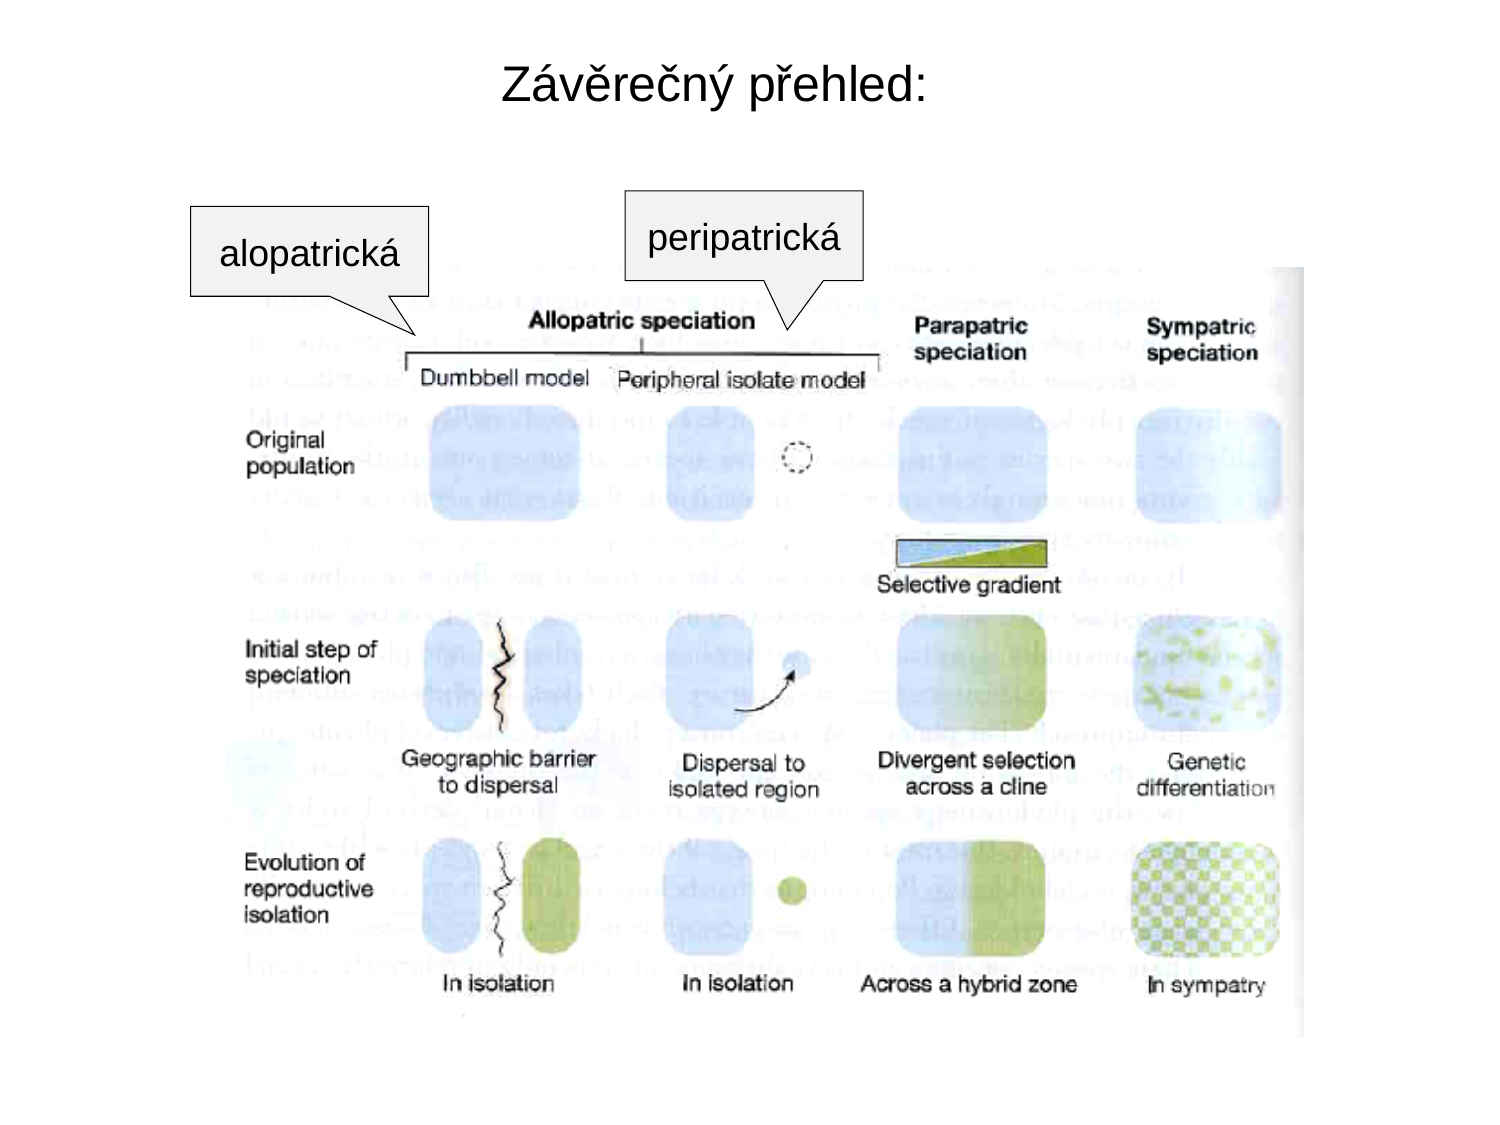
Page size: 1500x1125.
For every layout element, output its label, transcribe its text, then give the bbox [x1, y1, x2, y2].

text_box alopatrická [190, 206, 374, 317]
text_box Závěrečný přehled: [486, 44, 944, 111]
picture [227, 112, 1303, 1125]
